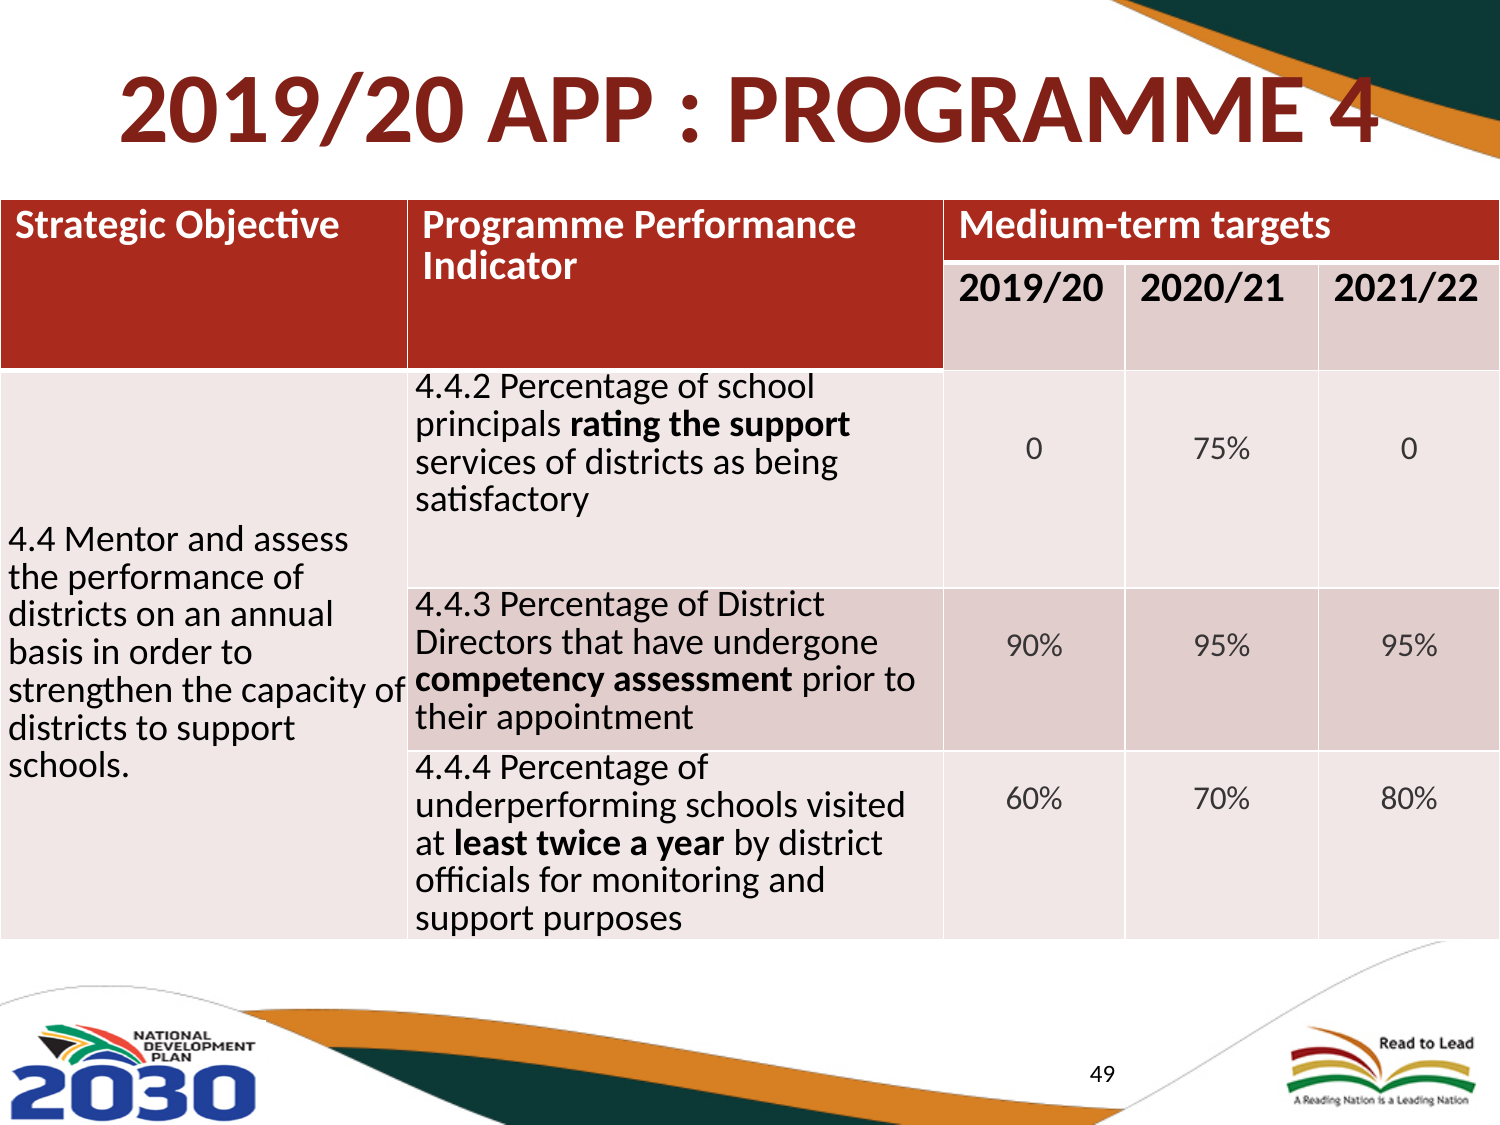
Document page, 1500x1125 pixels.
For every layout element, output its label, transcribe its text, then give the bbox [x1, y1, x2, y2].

table_header Programme Performance Indicator [408, 200, 943, 368]
picture [0, 941, 1500, 1125]
table_cell 95% [1126, 589, 1318, 750]
picture [0, 0, 1500, 199]
table_cell 90% [944, 589, 1124, 750]
table_cell 75% [1126, 371, 1318, 587]
table_cell 0 [1319, 371, 1499, 587]
table_cell 60% [944, 752, 1124, 939]
table_cell 4.4 Mentor and assess the performance of districts on an annual basis in order to strengthen the capacity of districts to support schools. [1, 373, 407, 939]
table_cell 70% [1126, 752, 1318, 939]
table_cell 2021/22 [1319, 265, 1499, 370]
table_header Strategic Objective [1, 200, 407, 368]
title 2019/20 APP : PROGRAMME 4 [75, 8, 1425, 197]
table_cell 4.4.2 Percentage of school principals rating the support services of districts as being satisfactory [408, 373, 943, 587]
table_cell 4.4.3 Percentage of District Directors that have undergone competency assessment prior to their appointment [408, 589, 943, 750]
table_cell 4.4.4 Percentage of underperforming schools visited at least twice a year by district officials for monitoring and support purposes [408, 752, 943, 939]
slide_number 49 [1074, 1042, 1425, 1103]
table_cell 95% [1319, 589, 1499, 750]
table_cell 2019/20 [944, 265, 1124, 370]
table_cell 80% [1319, 752, 1499, 939]
table_header Medium-term targets [944, 200, 1499, 260]
table_cell 2020/21 [1126, 265, 1318, 370]
table_cell 0 [944, 371, 1124, 587]
